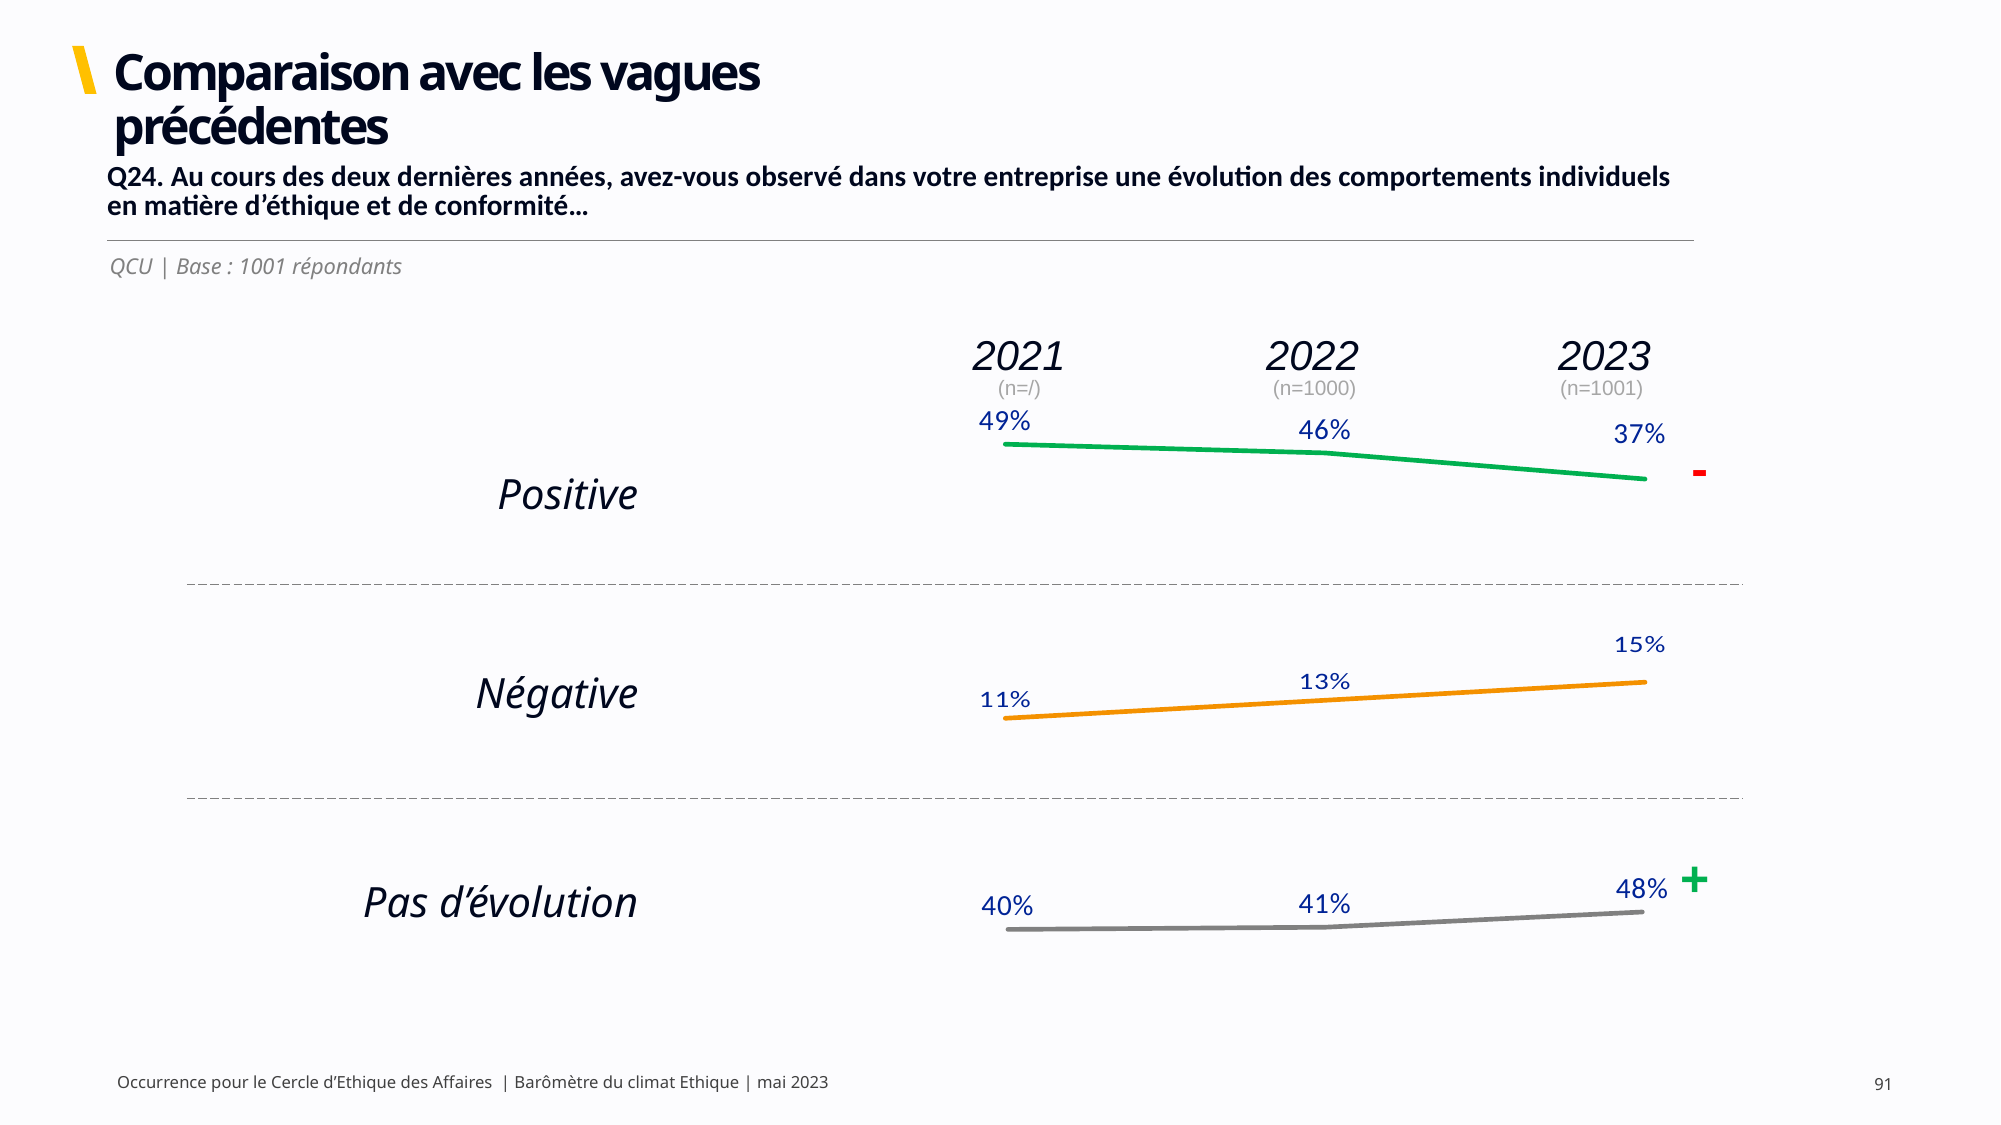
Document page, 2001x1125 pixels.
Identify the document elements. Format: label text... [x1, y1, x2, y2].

text_box Pas d’évolution [313, 868, 653, 934]
text_box 2021 [972, 328, 1091, 379]
text_box (n=/) [949, 374, 1090, 400]
slide_number 91 [1748, 1066, 1894, 1105]
text_box QCU | Base : 1001 répondants [109, 252, 938, 279]
text_box (n=1000) [1244, 374, 1385, 400]
text_box (n=1001) [1531, 374, 1672, 400]
text_box 2023 [1558, 328, 1677, 379]
table_header Q24. Au cours des deux dernières années, avez-vous observé dans votre entreprise une évolution des comportements individuels en matière d’éthique et de conformité… [107, 158, 1694, 240]
text_box 2022 [1266, 328, 1385, 374]
title Comparaison avec les vagues précédentes [72, 47, 868, 102]
text_box Négative [398, 659, 653, 725]
chart [825, 408, 1826, 591]
footer Occurrence pour le Cercle d’Ethique des Affaires | Barômètre du climat Ethique | mai 2023 [117, 1063, 1612, 1102]
chart [798, 634, 1853, 1008]
text_box Positive [473, 460, 653, 526]
text_box [72, 45, 97, 94]
